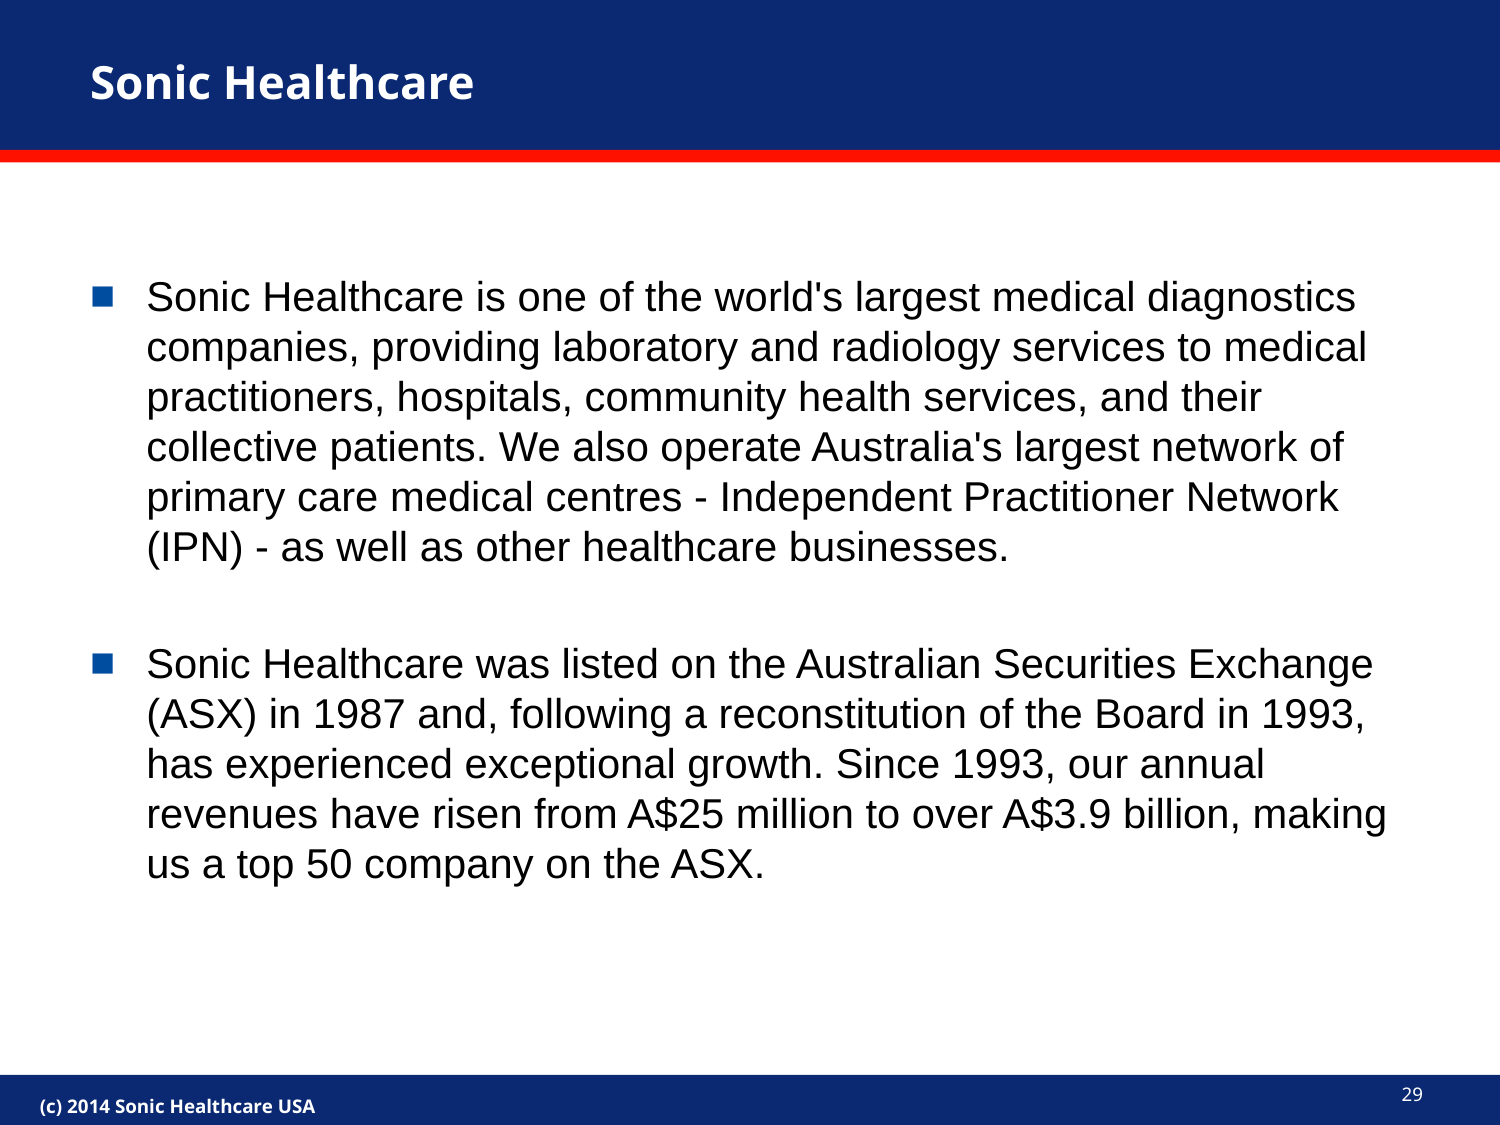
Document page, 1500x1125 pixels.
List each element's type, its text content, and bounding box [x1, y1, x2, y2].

list Sonic Healthcare is one of the world's largest medical diagnostics companies, providing laboratory and radiology services to medical practitioners, hospitals, community health services, and their collective patients. We also operate Australia's largest network of primary care medical centres - Independent Practitioner Network (IPN) - as well as other healthcare businesses. Sonic Healthcare was listed on the Australian Securities Exchange (ASX) in 1987 and, following a reconstitution of the Board in 1993, has experienced exceptional growth. Since 1993, our annual revenues have risen from A$25 million to over A$3.9 billion, making us a top 50 company on the ASX. [75, 262, 1425, 1005]
slide_number 29 [1324, 1074, 1500, 1125]
title Sonic Healthcare [75, 24, 1425, 138]
footer (c) 2014 Sonic Healthcare USA [24, 1087, 711, 1125]
